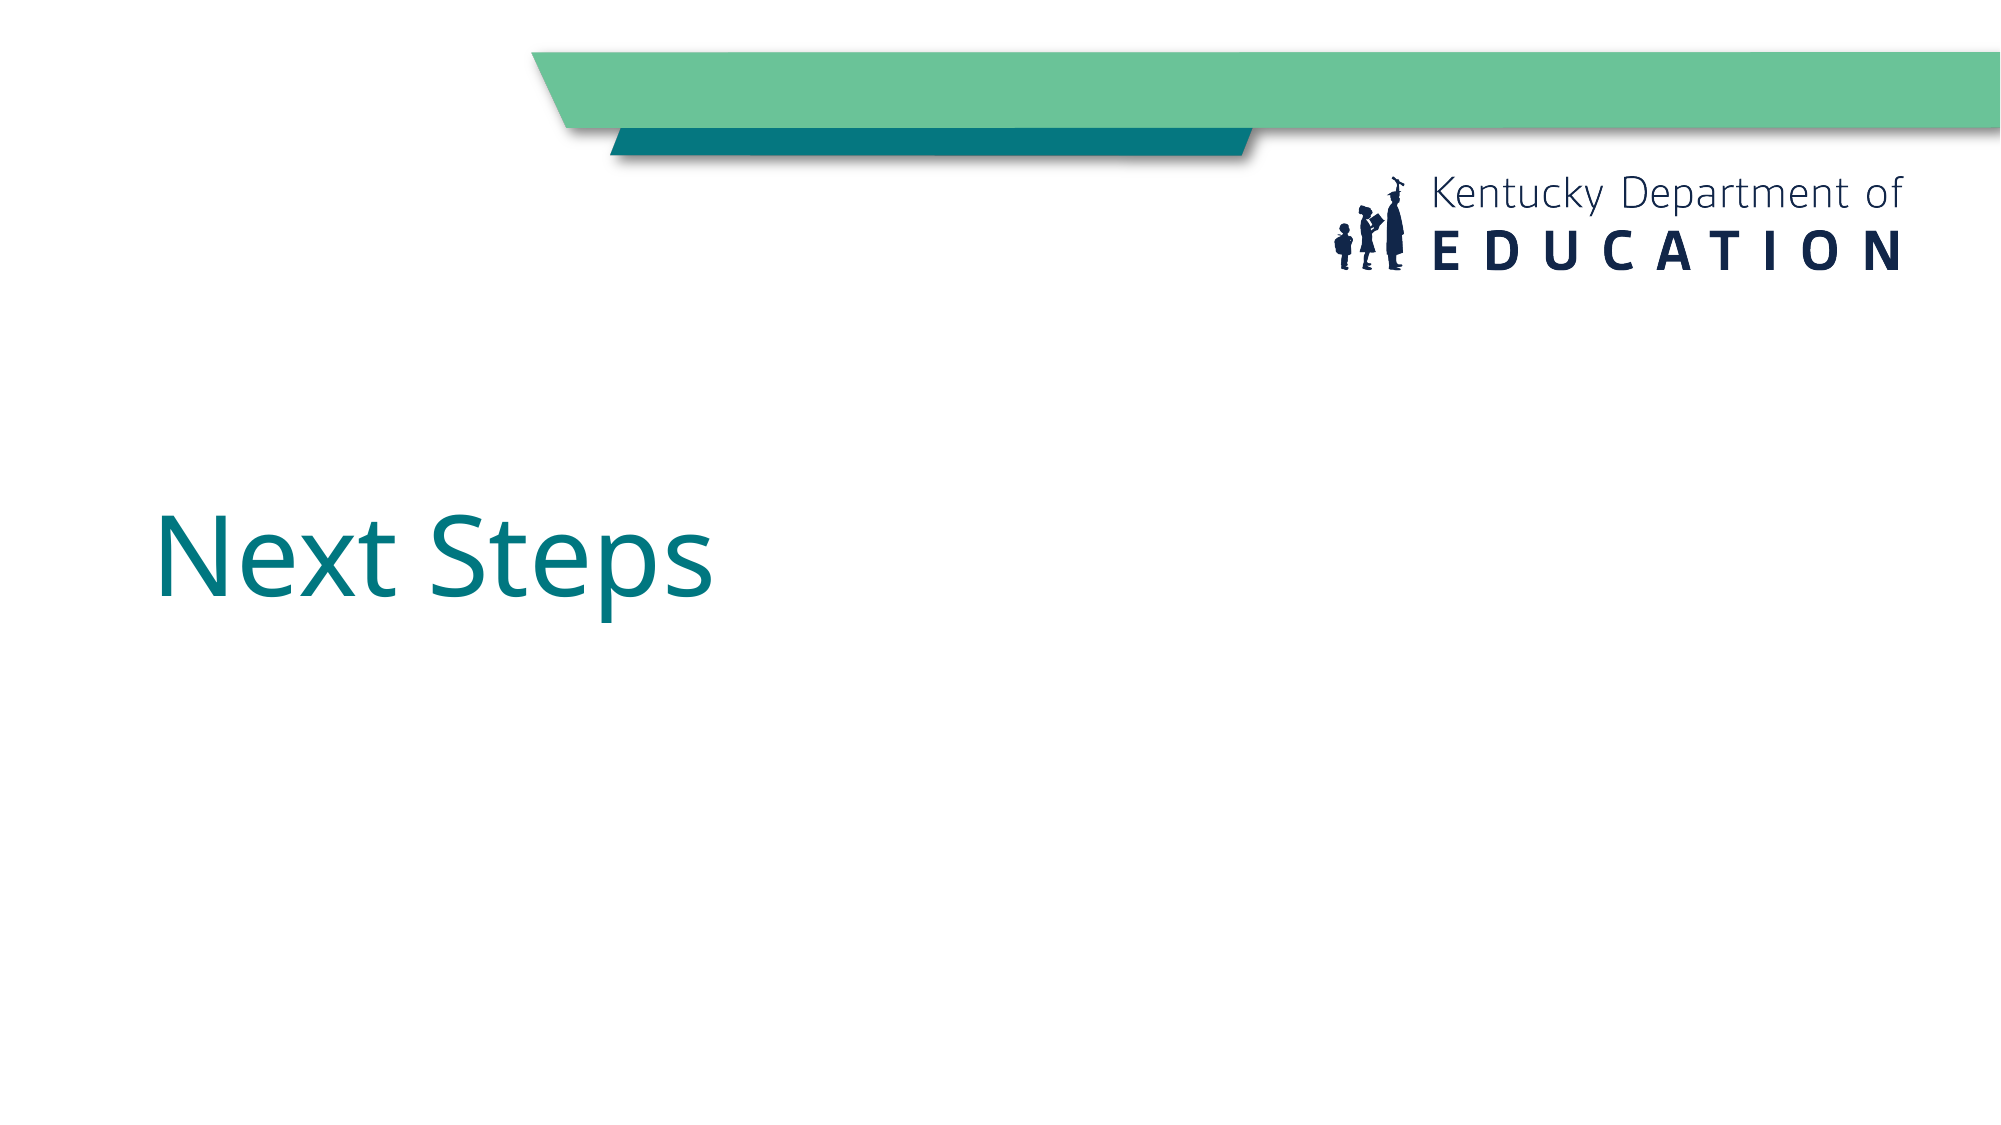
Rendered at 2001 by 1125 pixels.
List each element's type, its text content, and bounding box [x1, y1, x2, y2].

title Next Steps [136, 280, 1862, 629]
picture [0, 0, 2001, 1125]
